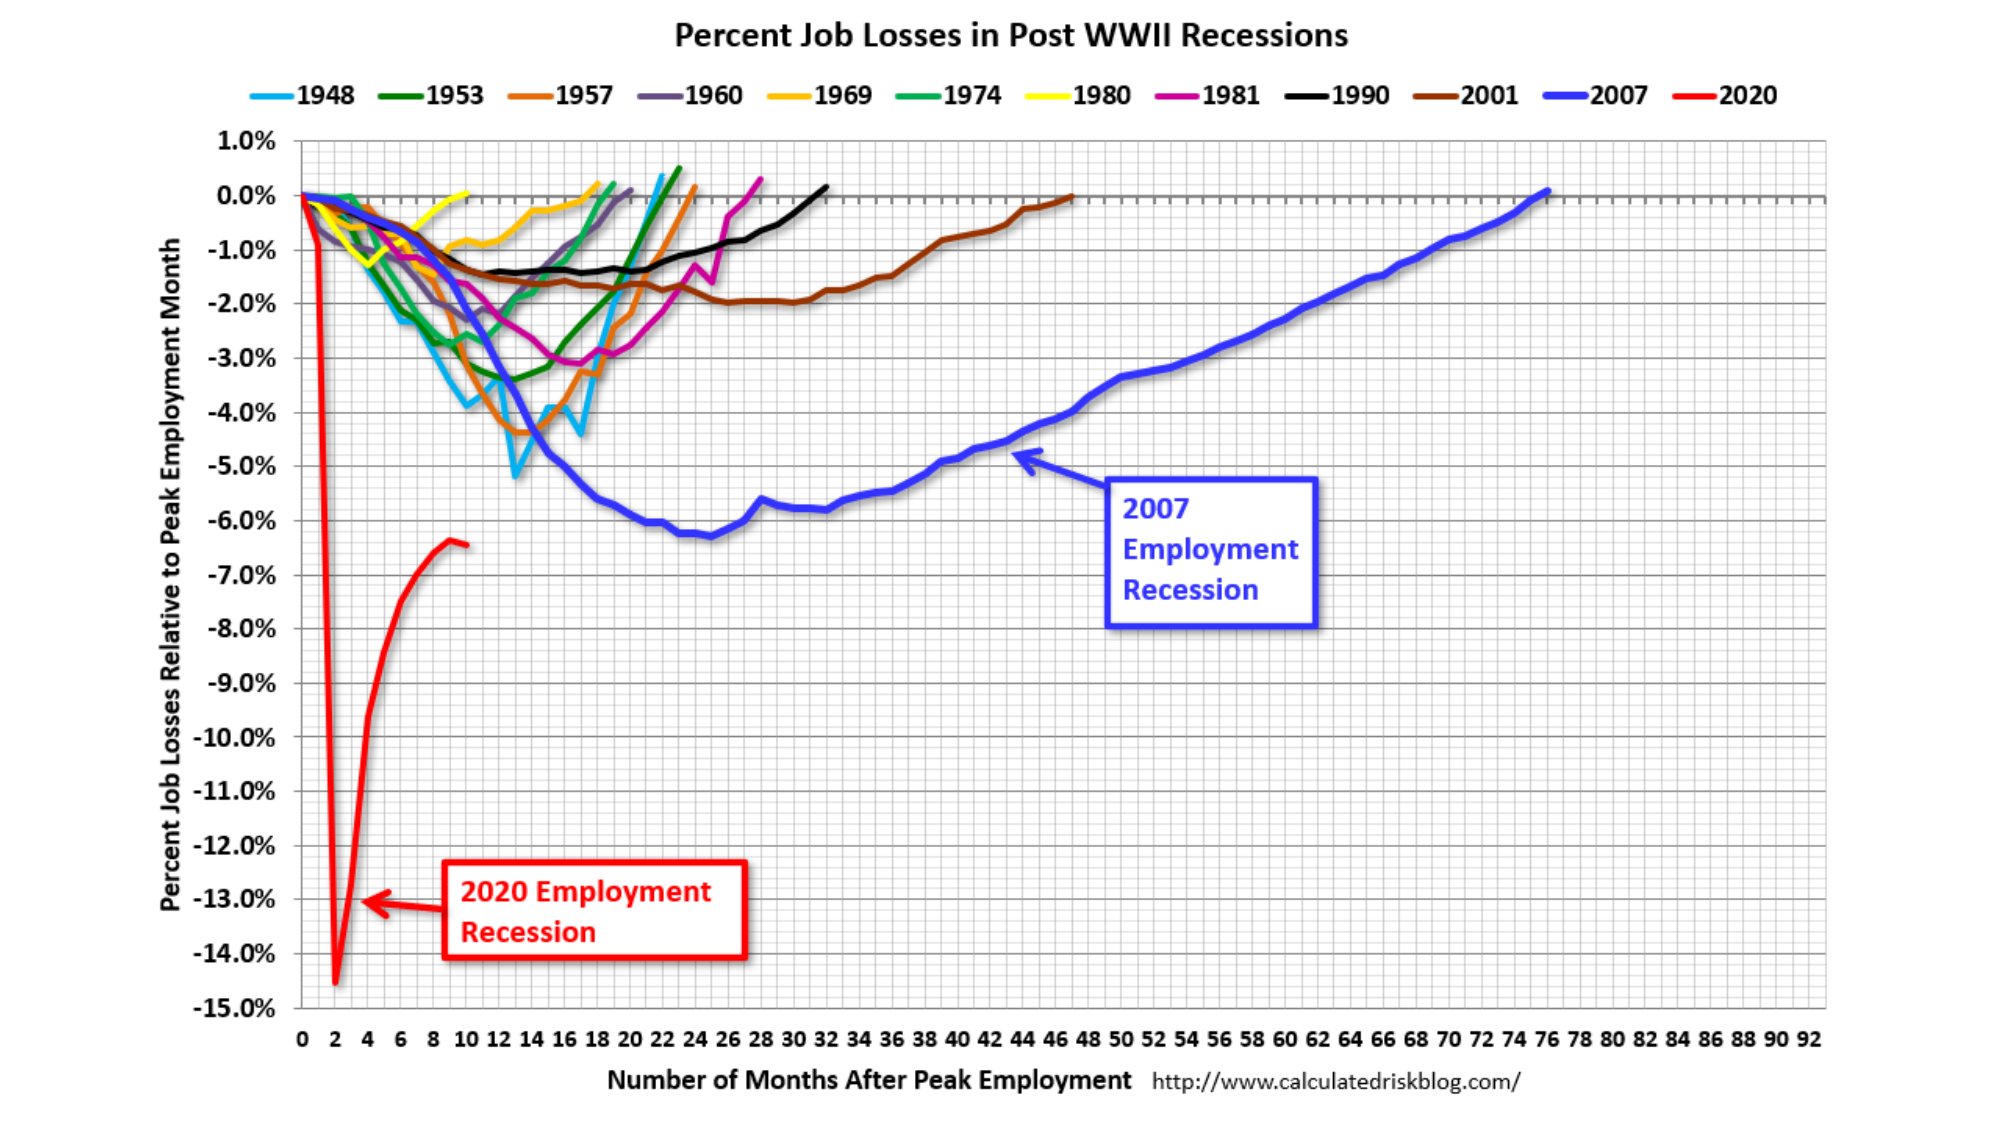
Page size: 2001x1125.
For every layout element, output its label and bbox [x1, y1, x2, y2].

picture [137, 6, 1863, 1119]
